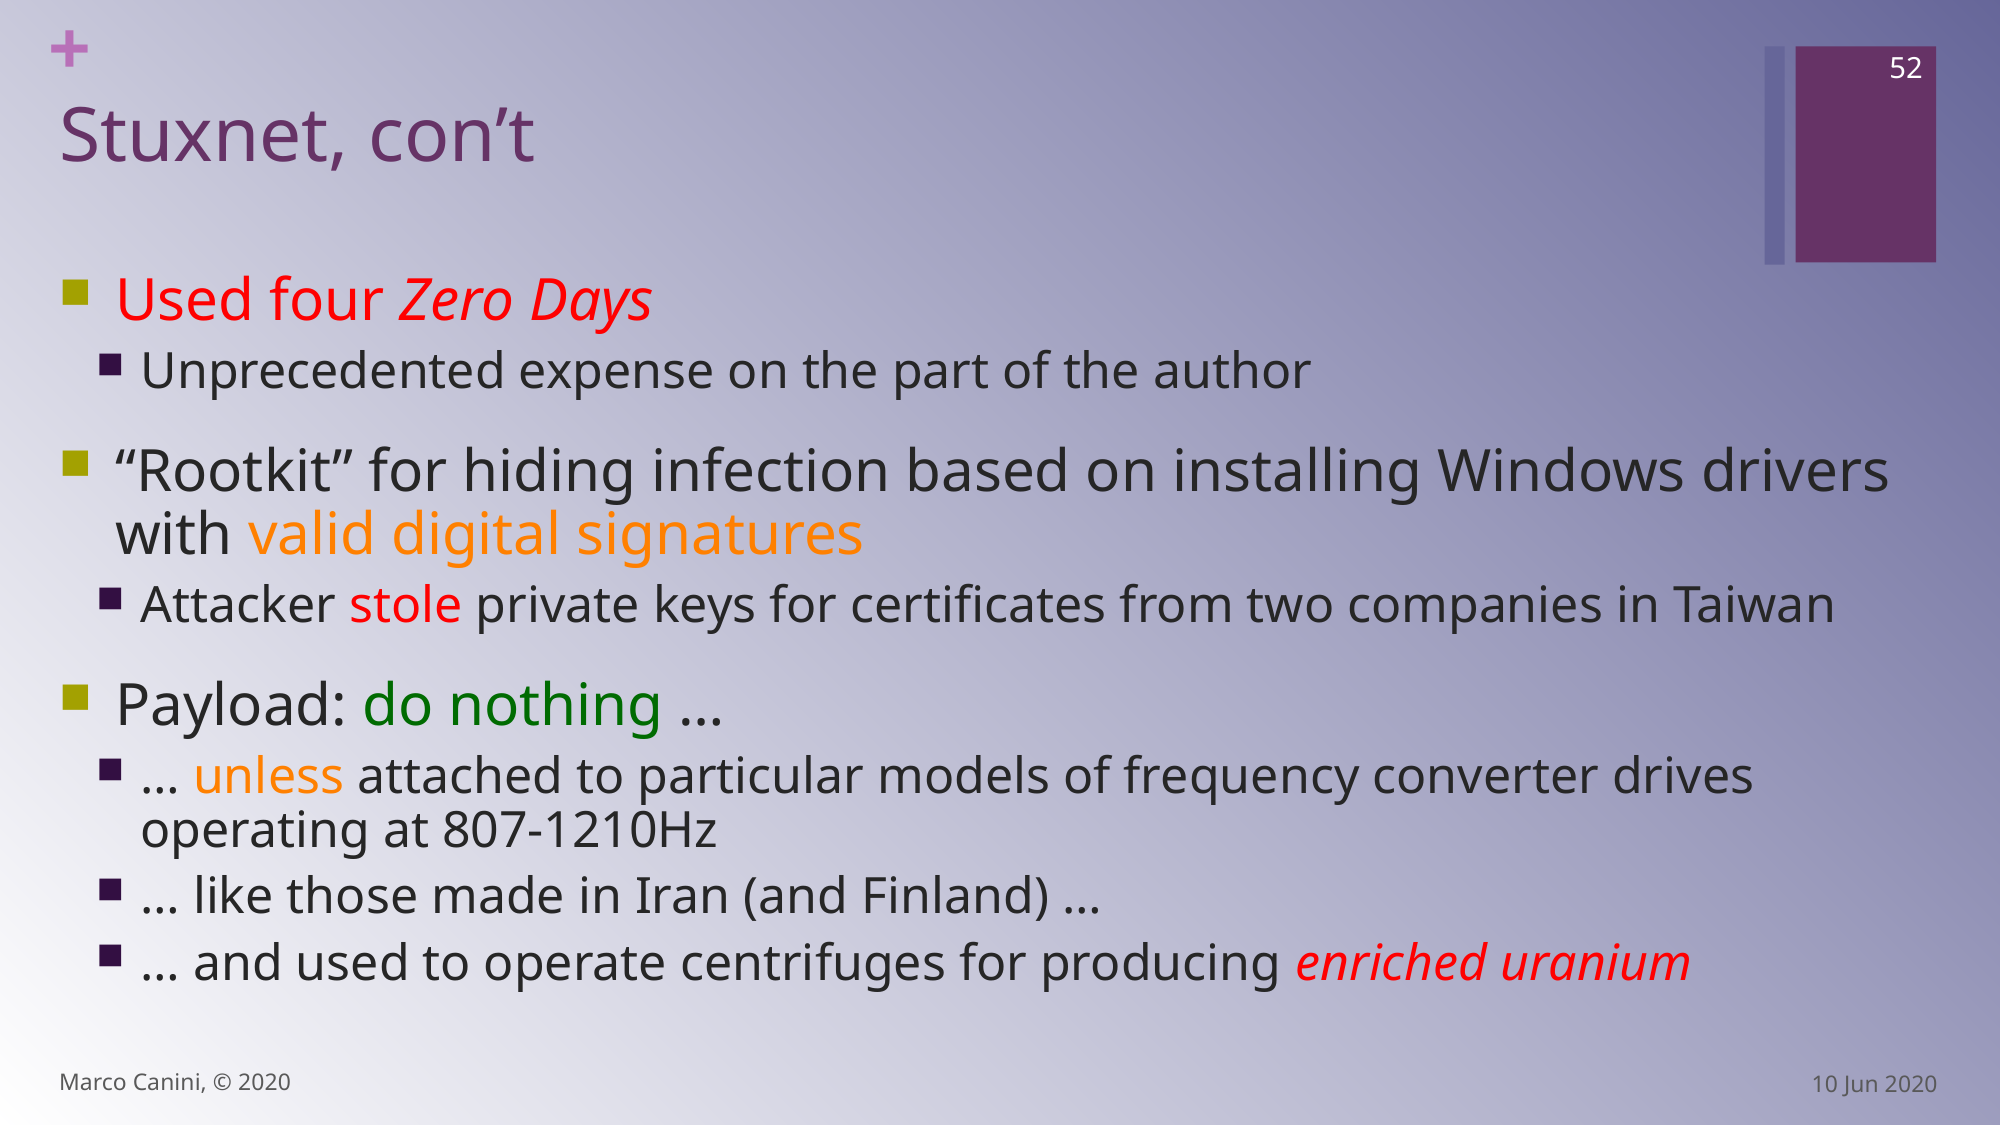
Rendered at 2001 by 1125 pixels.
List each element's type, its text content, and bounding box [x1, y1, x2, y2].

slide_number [1486, 1053, 1953, 1114]
list Used four Zero Days Unprecedented expense on the part of the author “Rootkit” for hiding infection based on installing Windows drivers with valid digital signatures Attacker stole private keys for certificates from two companies in Taiwan Payload: do nothing … … unless attached to particular models of frequency converter drives operating at 807-1210Hz … like those made in Iran (and Finland) … … and used to operate centrifuges for producing enriched uranium [44, 262, 1953, 1054]
footer Marco Canini, © 2020 [44, 1053, 1384, 1114]
title Stuxnet, con’t [44, 79, 1762, 262]
slide_number 52 [1816, 39, 1938, 100]
